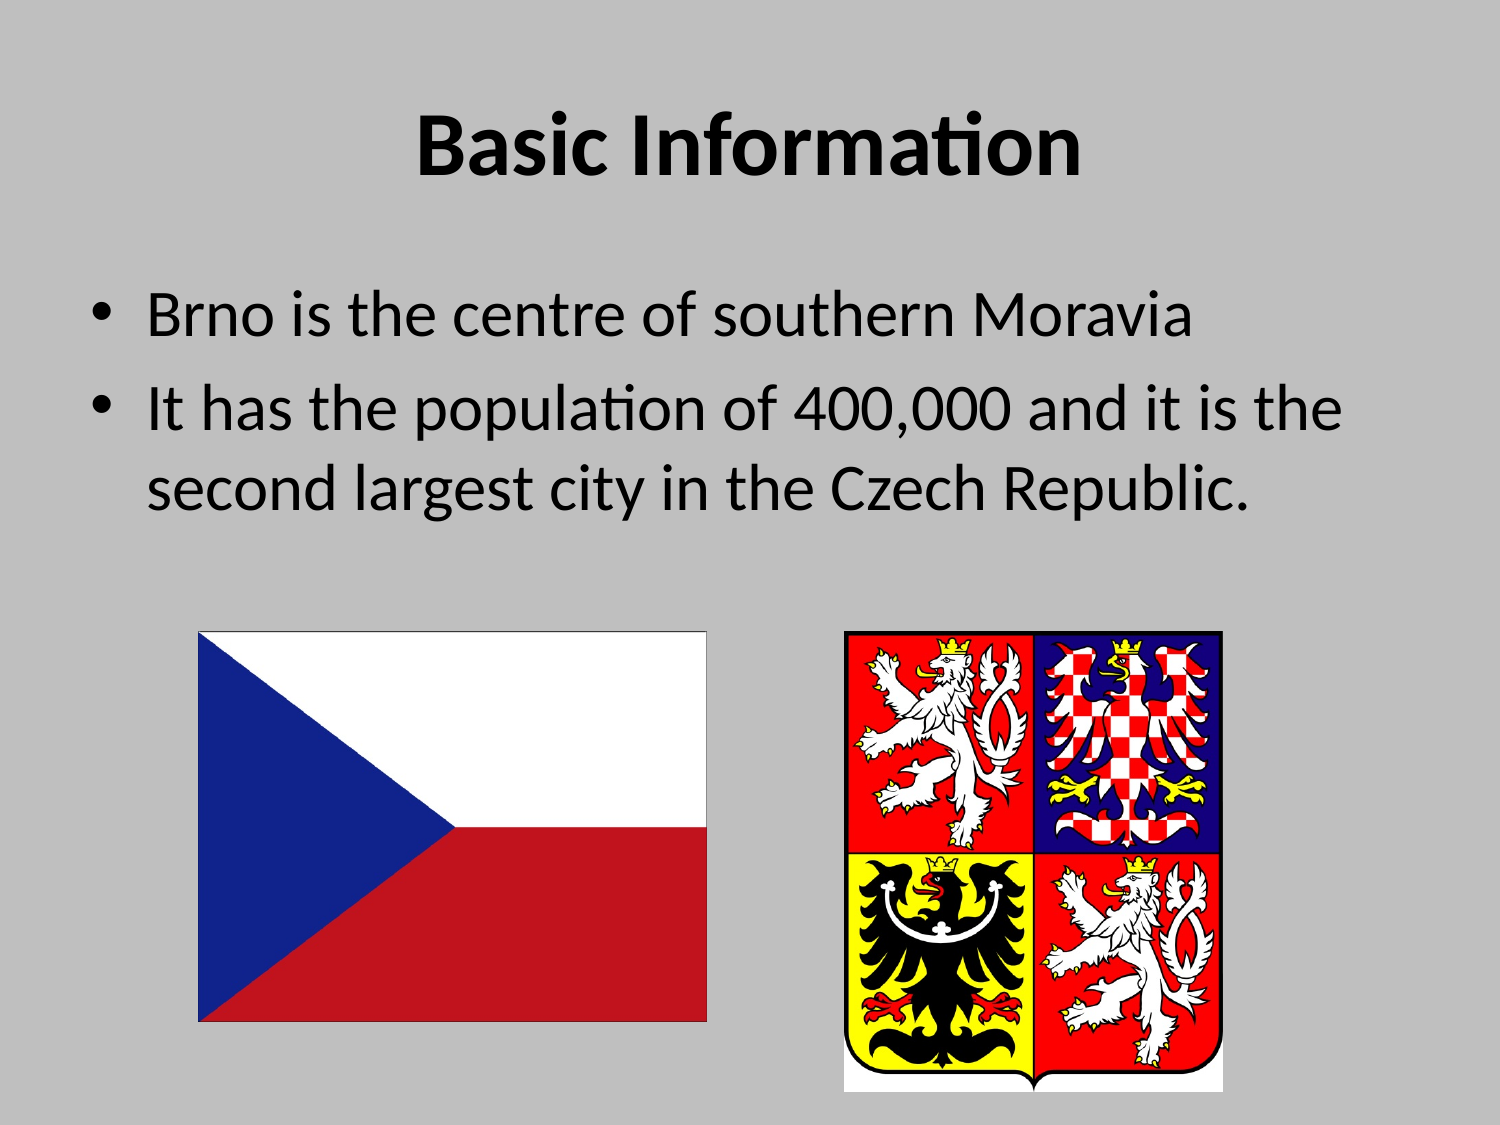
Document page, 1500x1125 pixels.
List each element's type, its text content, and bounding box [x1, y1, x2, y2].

picture [844, 631, 1223, 1092]
picture [198, 631, 707, 1022]
list Brno is the centre of southern Moravia It has the population of 400,000 and it is the second largest city in the Czech Republic. [75, 262, 1425, 1005]
title Basic Information [75, 45, 1425, 233]
